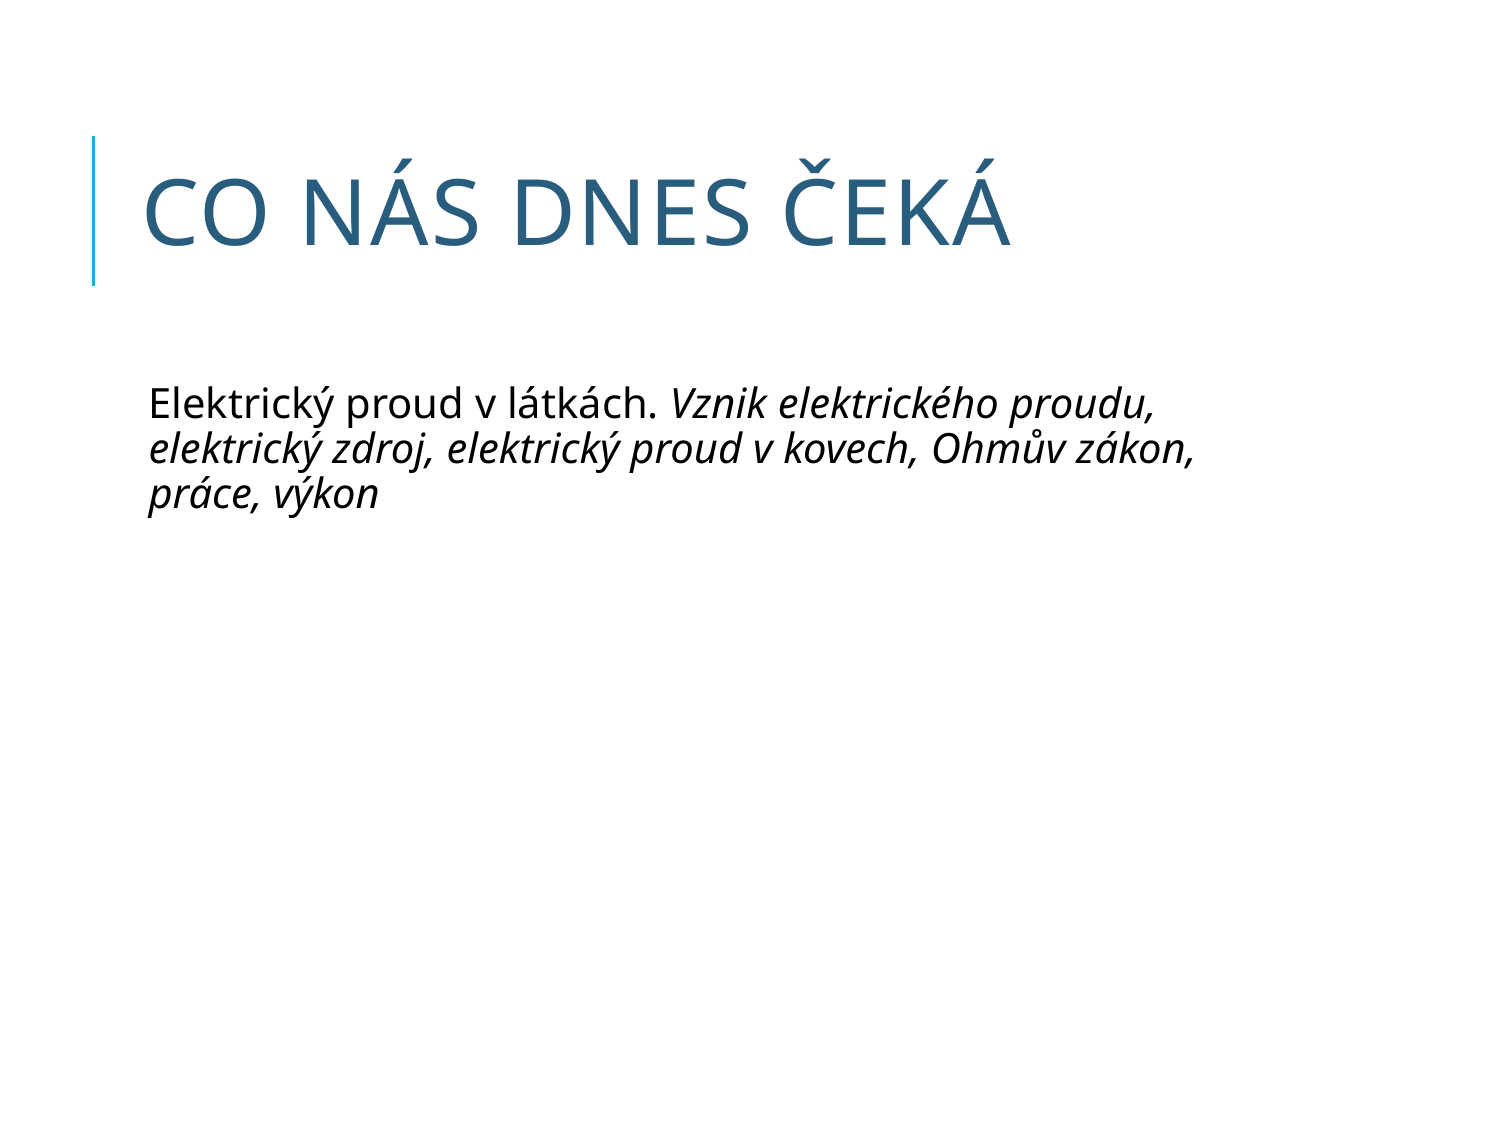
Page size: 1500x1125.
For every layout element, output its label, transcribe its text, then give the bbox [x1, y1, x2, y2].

list Elektrický proud v látkách. Vznik elektrického proudu, elektrický zdroj, elektrický proud v kovech, Ohmův zákon, práce, výkon [126, 375, 1322, 1035]
title Co nás dnes čeká [126, 96, 1322, 342]
